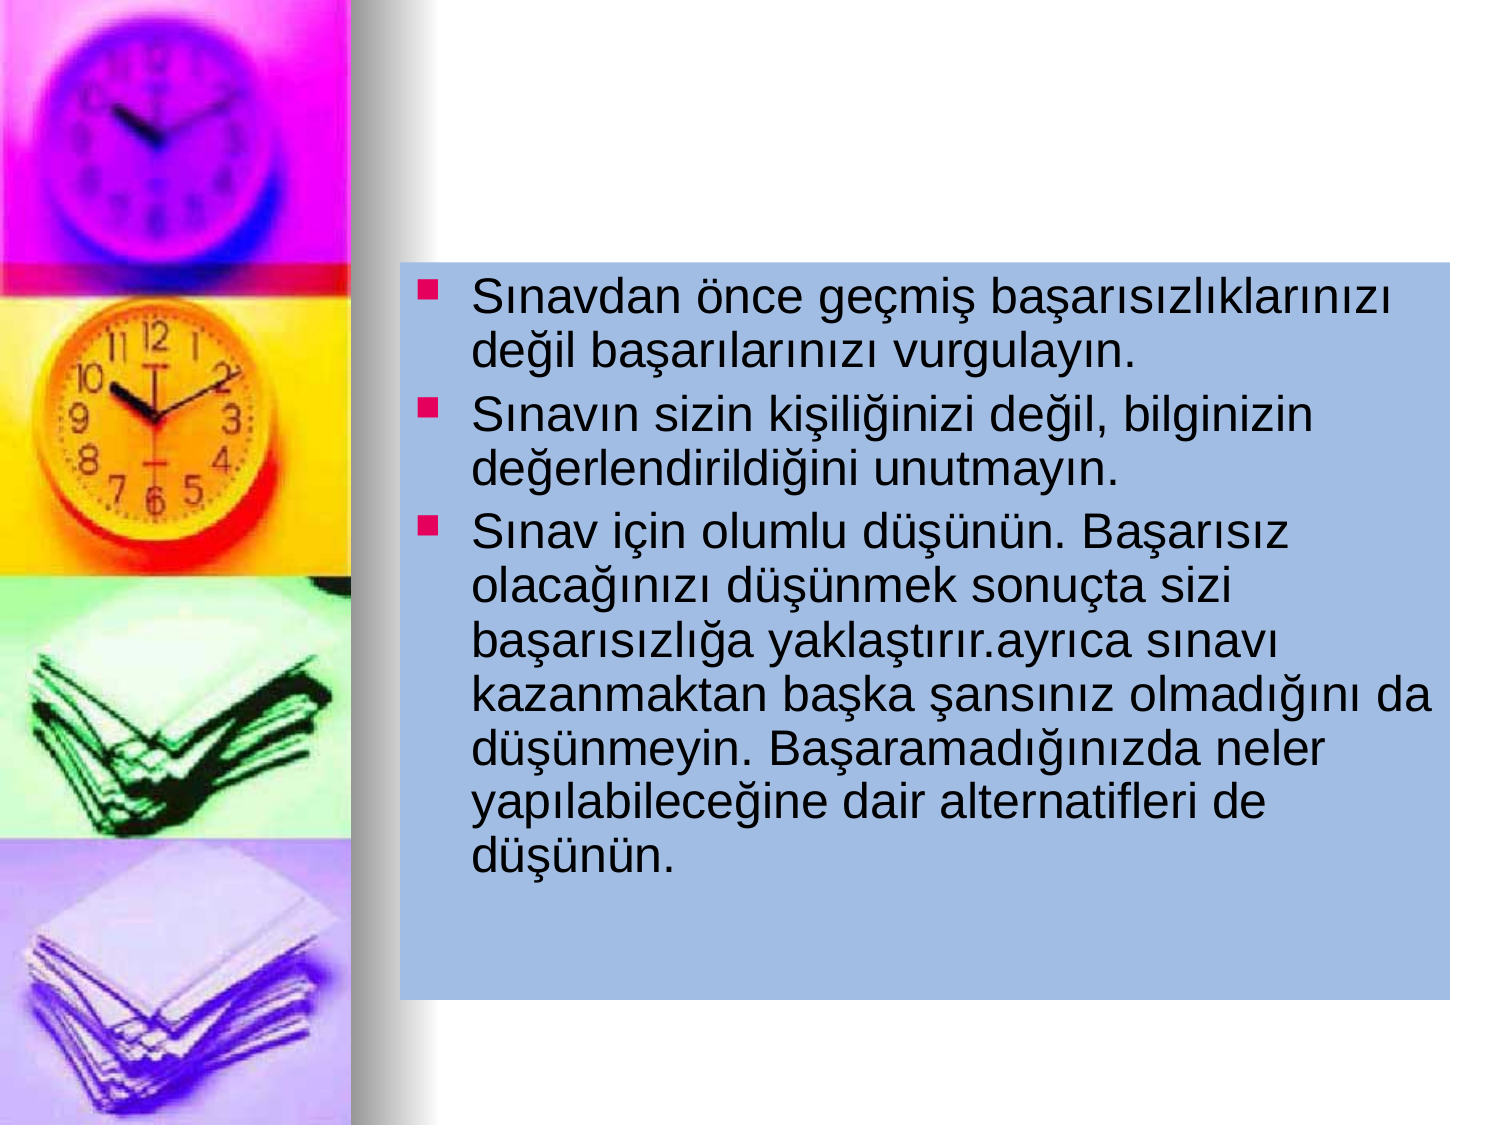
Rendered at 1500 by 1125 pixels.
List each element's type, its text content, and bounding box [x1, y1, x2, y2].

list Sınavdan önce geçmiş başarısızlıklarınızı değil başarılarınızı vurgulayın. Sınavın sizin kişiliğinizi değil, bilginizin değerlendirildiğini unutmayın. Sınav için olumlu düşünün. Başarısız olacağınızı düşünmek sonuçta sizi başarısızlığa yaklaştırır.ayrıca sınavı kazanmaktan başka şansınız olmadığını da düşünmeyin. Başaramadığınızda neler yapılabileceğine dair alternatifleri de düşünün. [399, 262, 1451, 1001]
picture [0, 0, 351, 1125]
